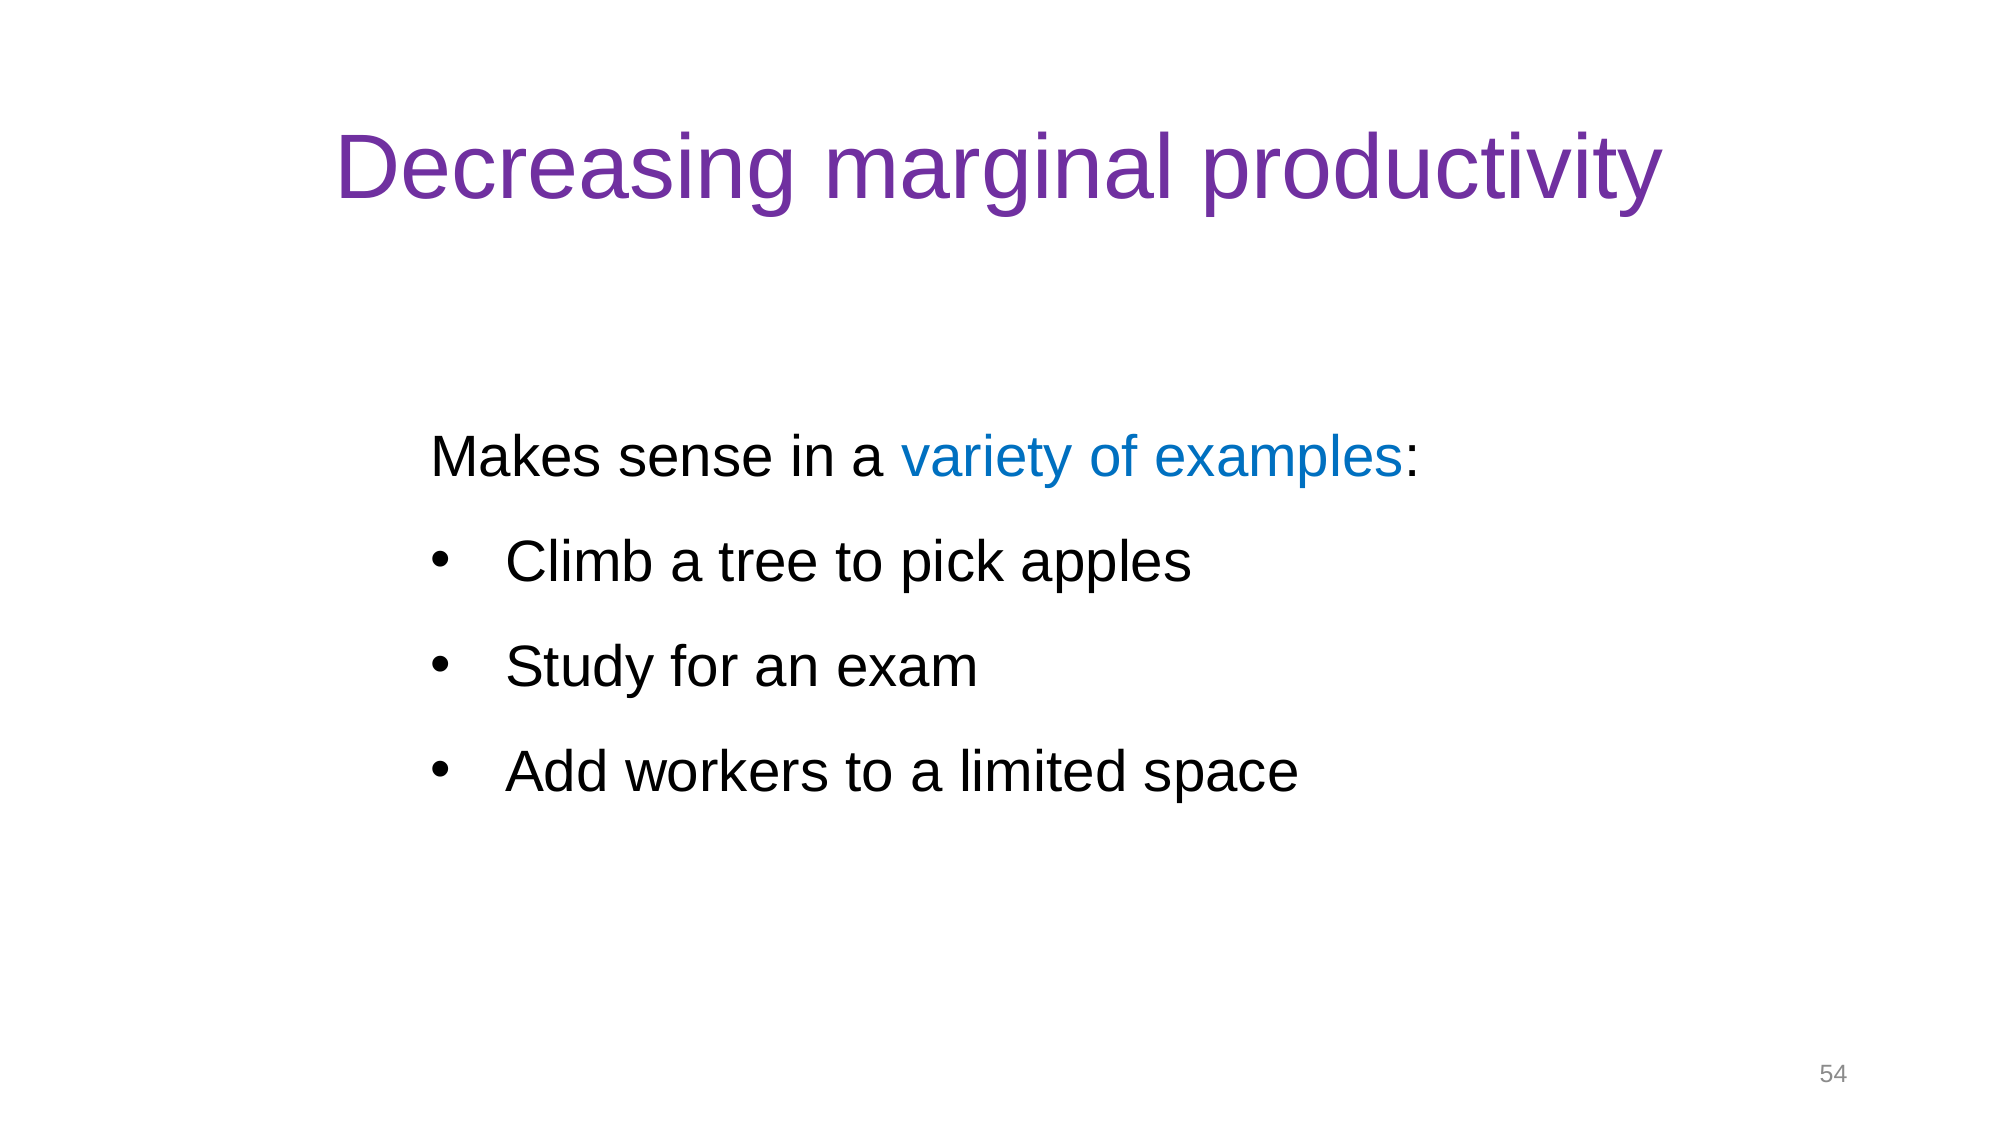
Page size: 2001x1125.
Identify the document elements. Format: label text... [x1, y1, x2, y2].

slide_number 54 [1412, 1042, 1863, 1103]
text_box Makes sense in a variety of examples: Climb a tree to pick apples Study for an exam Add workers to a limited space [415, 376, 1611, 811]
title Decreasing marginal productivity [137, 59, 1863, 278]
